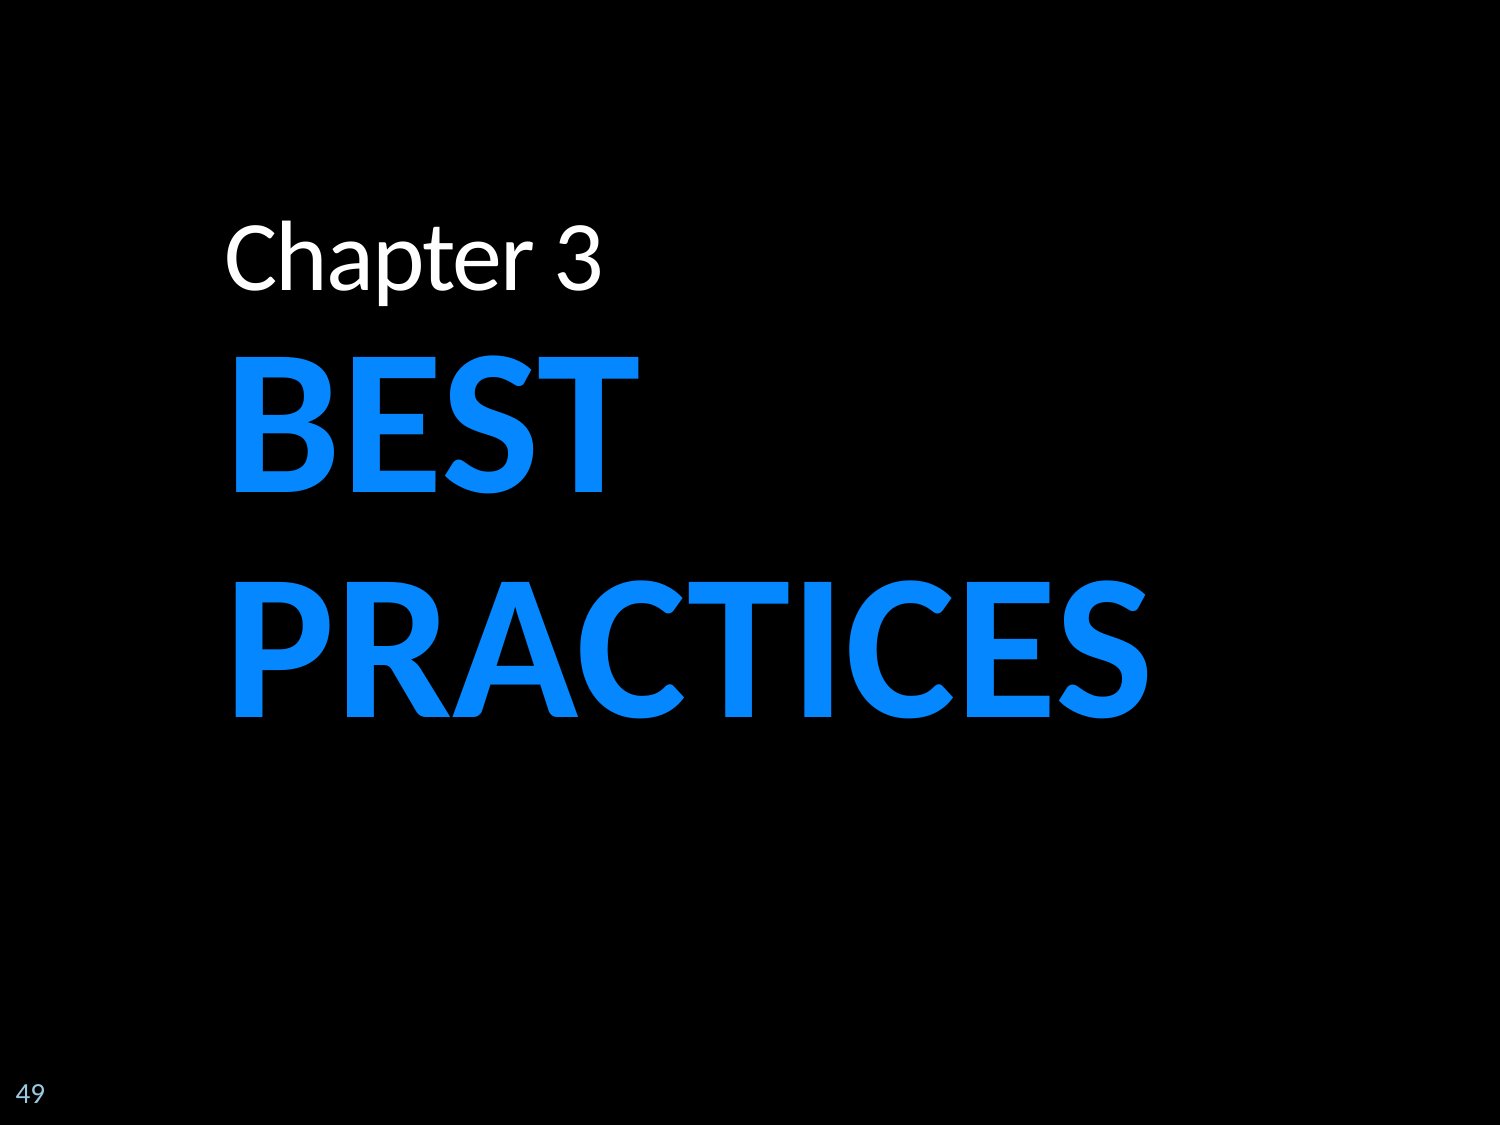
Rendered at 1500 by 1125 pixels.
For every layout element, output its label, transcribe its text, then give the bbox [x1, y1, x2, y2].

list Best Practices [224, 312, 1425, 540]
title Chapter 3 [224, 62, 1373, 312]
